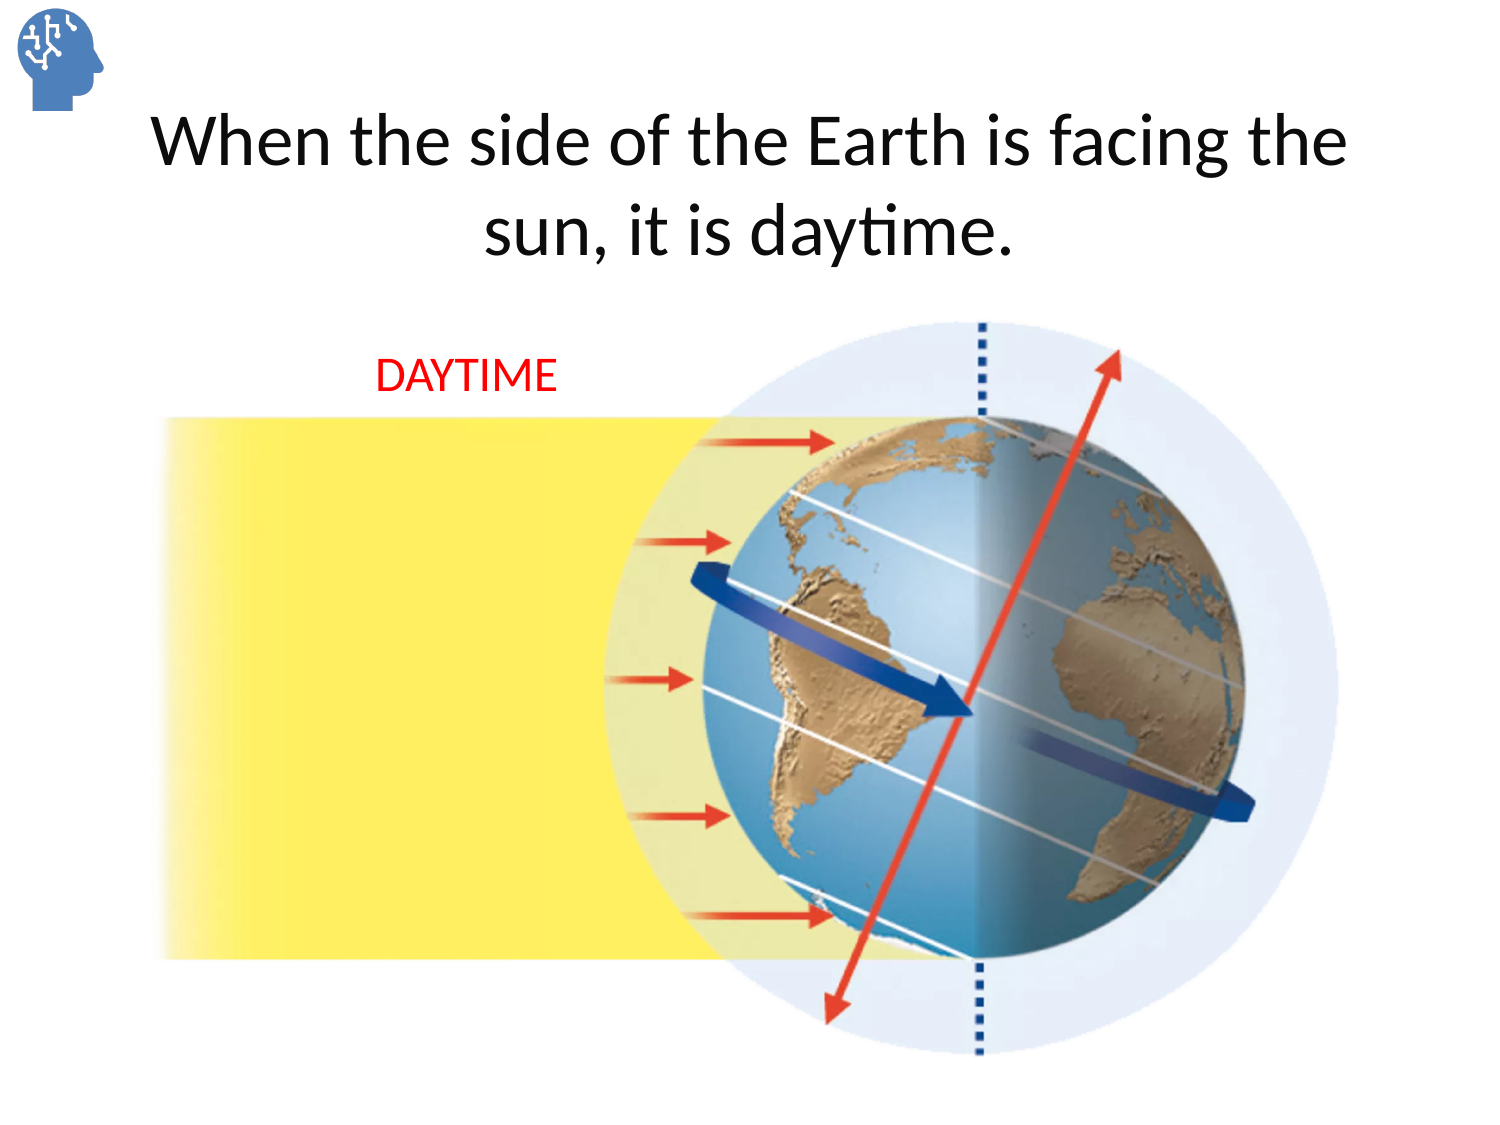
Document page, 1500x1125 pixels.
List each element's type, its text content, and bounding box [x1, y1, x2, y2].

picture [142, 301, 1358, 1076]
text_box [0, 0, 121, 121]
title When the side of the Earth is facing the sun, it is daytime. [81, 60, 1419, 302]
